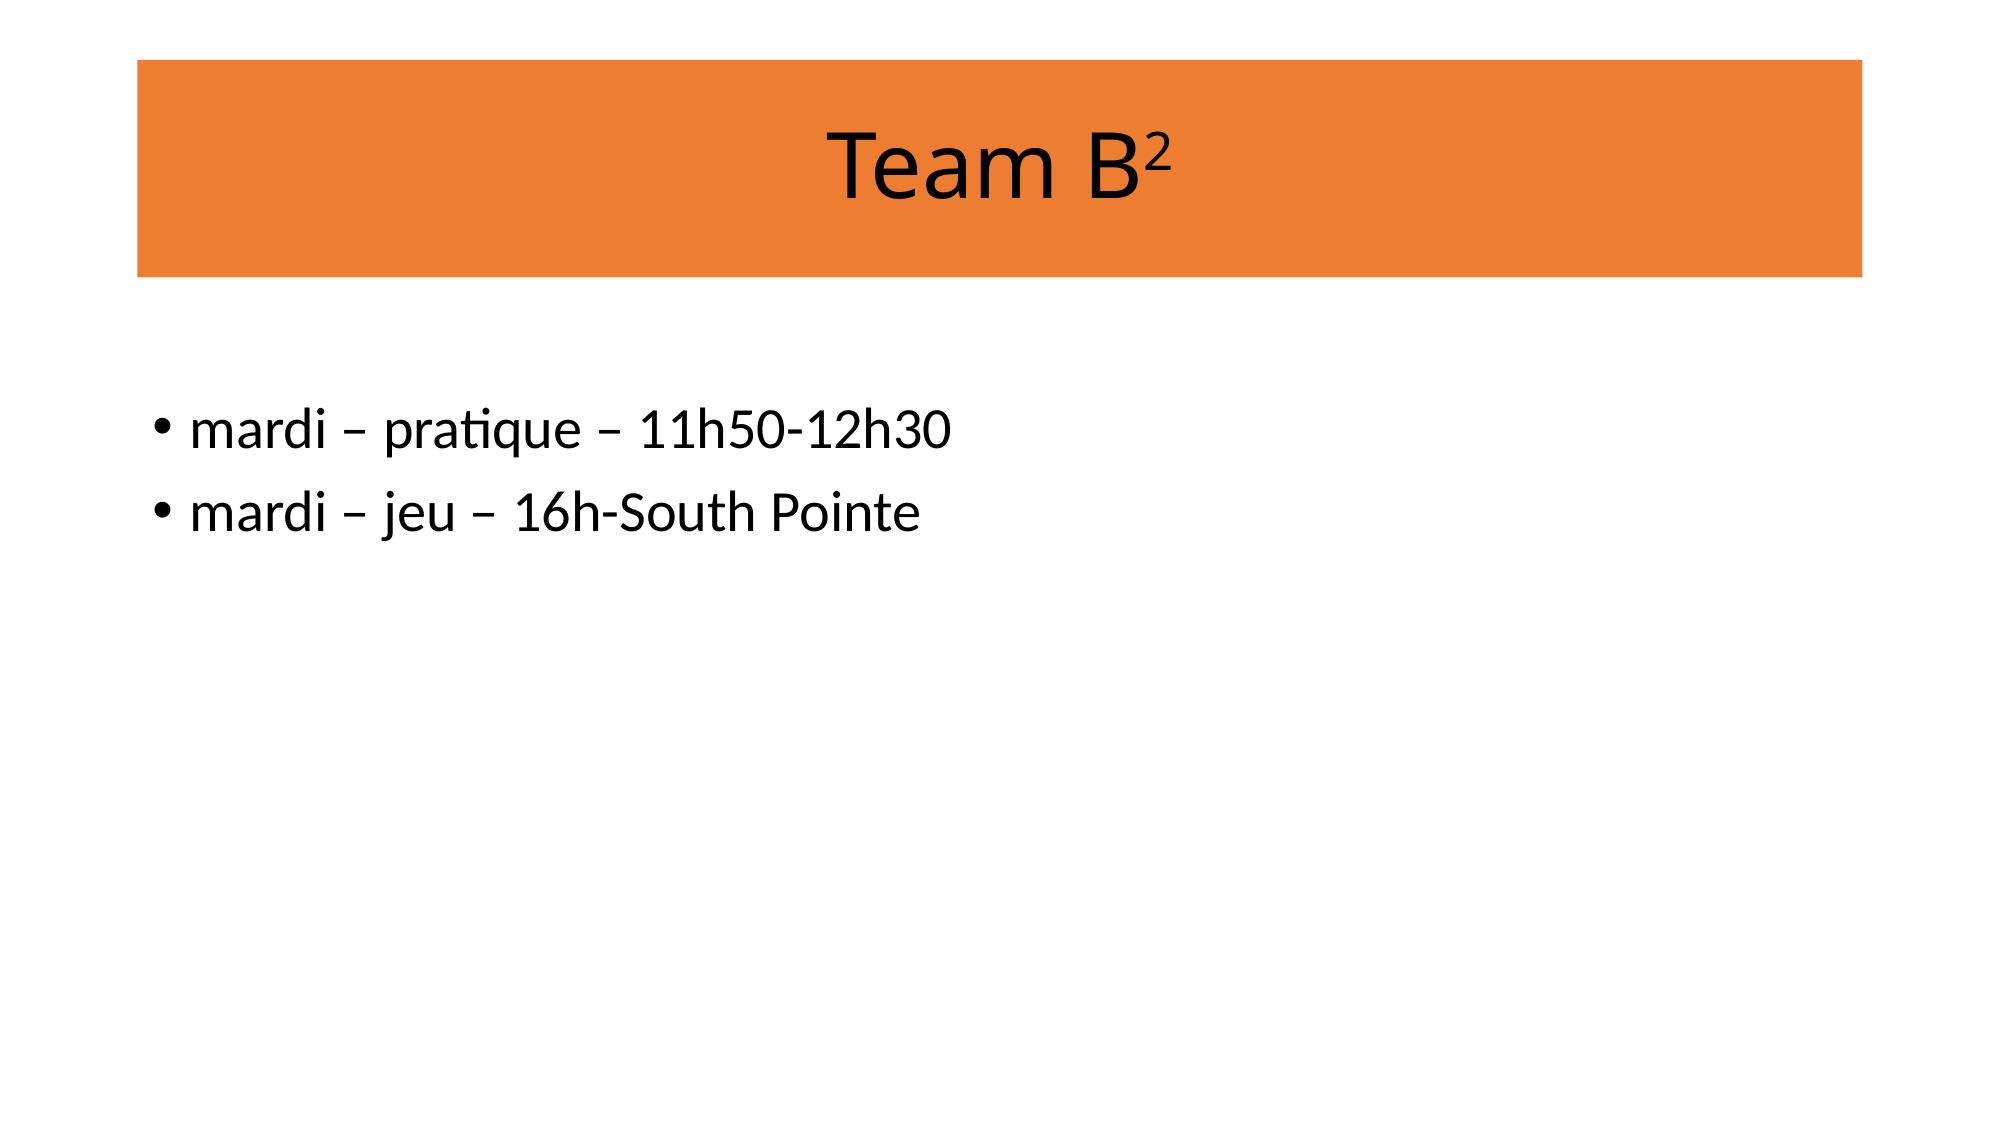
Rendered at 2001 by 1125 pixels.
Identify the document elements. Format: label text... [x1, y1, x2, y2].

list mardi – pratique – 11h50-12h30 mardi – jeu – 16h-South Pointe [137, 299, 1863, 1014]
title Team B2 [137, 59, 1863, 278]
